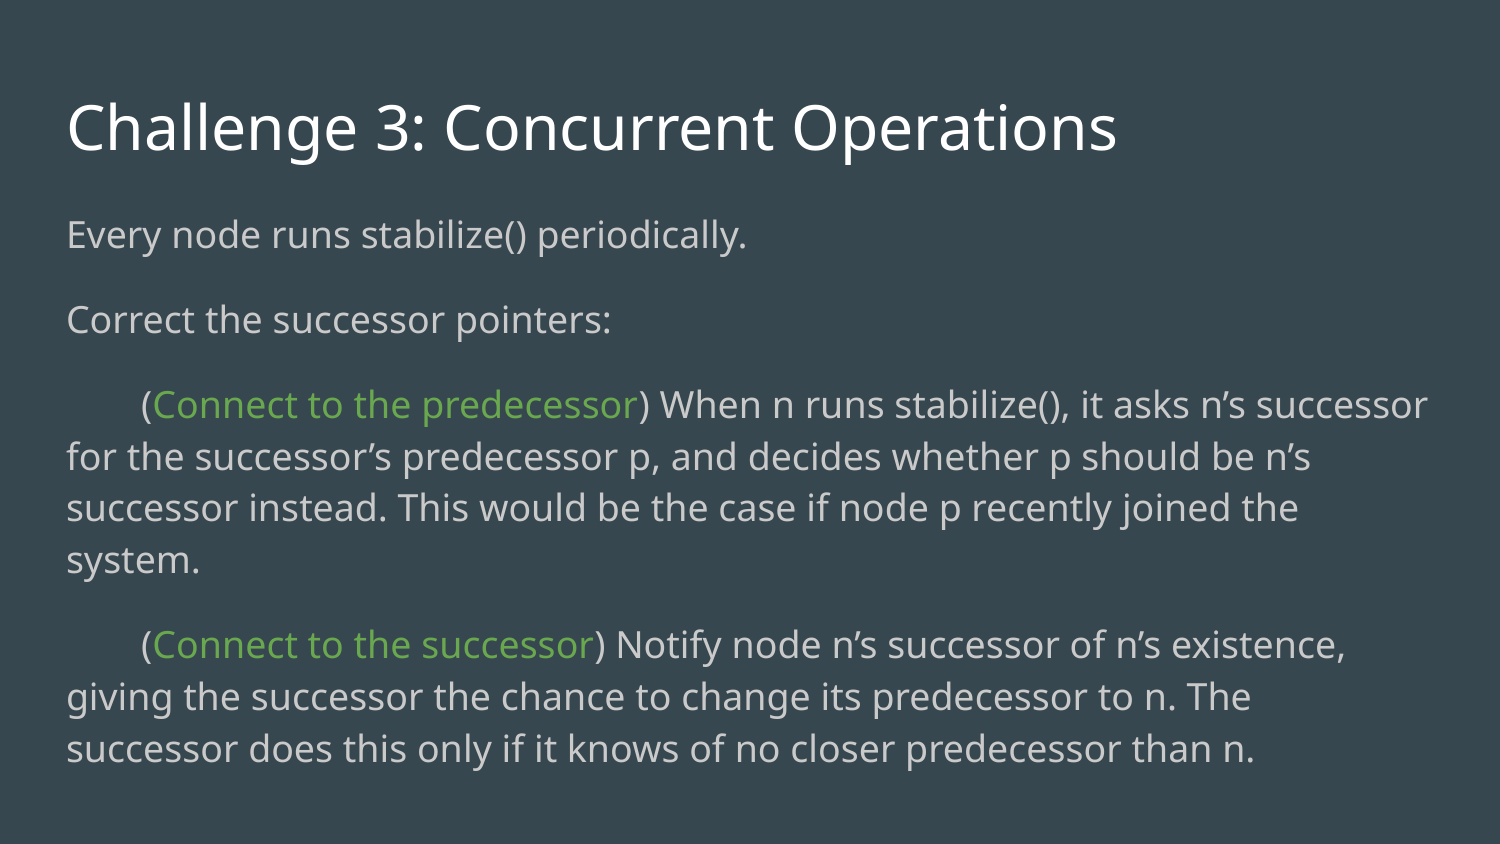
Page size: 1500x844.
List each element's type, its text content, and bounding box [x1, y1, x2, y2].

title Challenge 3: Concurrent Operations [51, 72, 1449, 167]
list Every node runs stabilize() periodically. Correct the successor pointers: (Connect to the predecessor) When n runs stabilize(), it asks n’s successor for the successor’s predecessor p, and decides whether p should be n’s successor instead. This would be the case if node p recently joined the system. (Connect to the successor) Notify node n’s successor of n’s existence, giving the successor the chance to change its predecessor to n. The successor does this only if it knows of no closer predecessor than n. [51, 189, 1449, 750]
